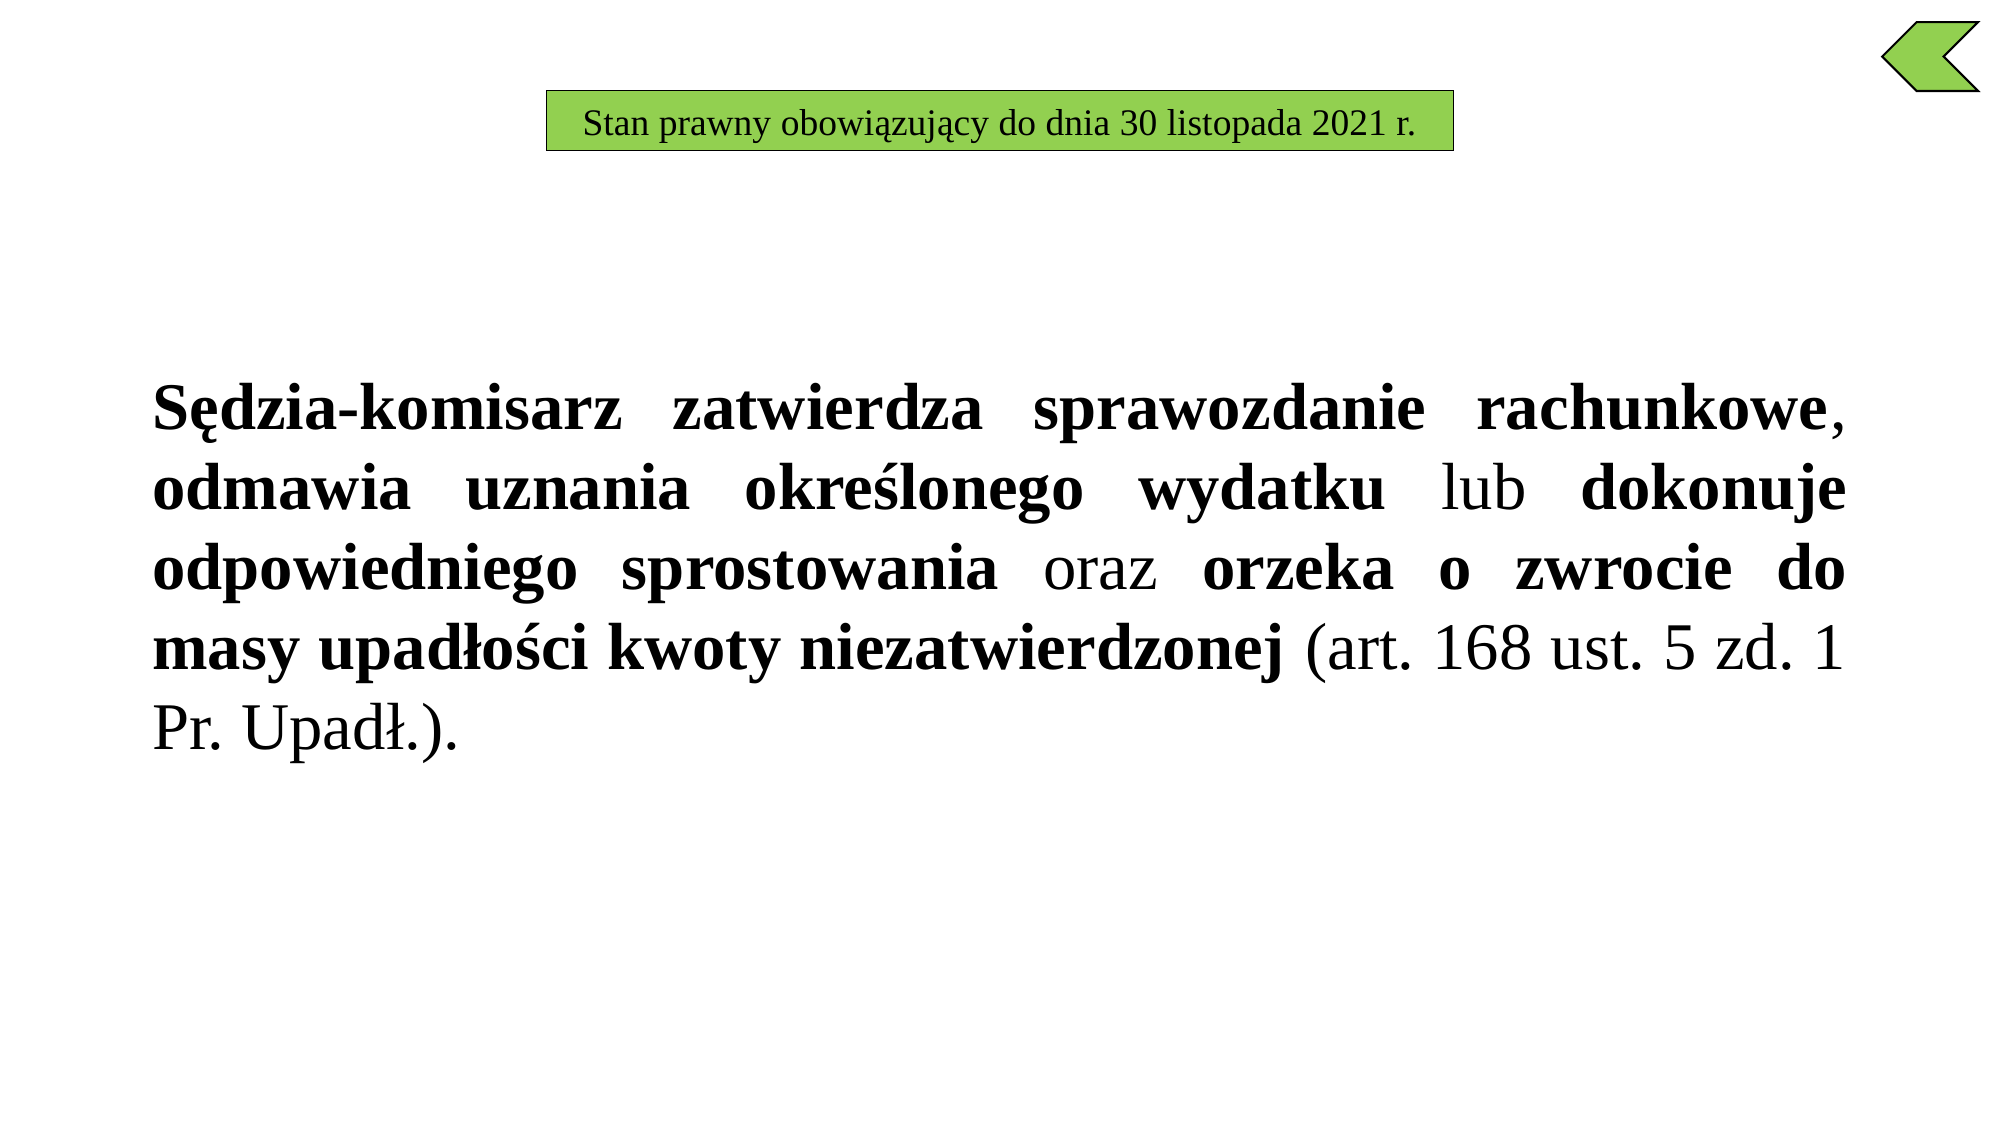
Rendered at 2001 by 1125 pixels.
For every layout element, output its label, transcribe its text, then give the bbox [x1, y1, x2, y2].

list Sędzia-komisarz zatwierdza sprawozdanie rachunkowe, odmawia uznania określonego wydatku lub dokonuje odpowiedniego sprostowania oraz orzeka o zwrocie do masy upadłości kwoty niezatwierdzonej (art. 168 ust. 5 zd. 1 Pr. Upadł.). [137, 109, 1863, 1015]
text_box Stan prawny obowiązujący do dnia 30 listopada 2021 r. [546, 90, 1454, 151]
text_box [1880, 21, 1981, 93]
